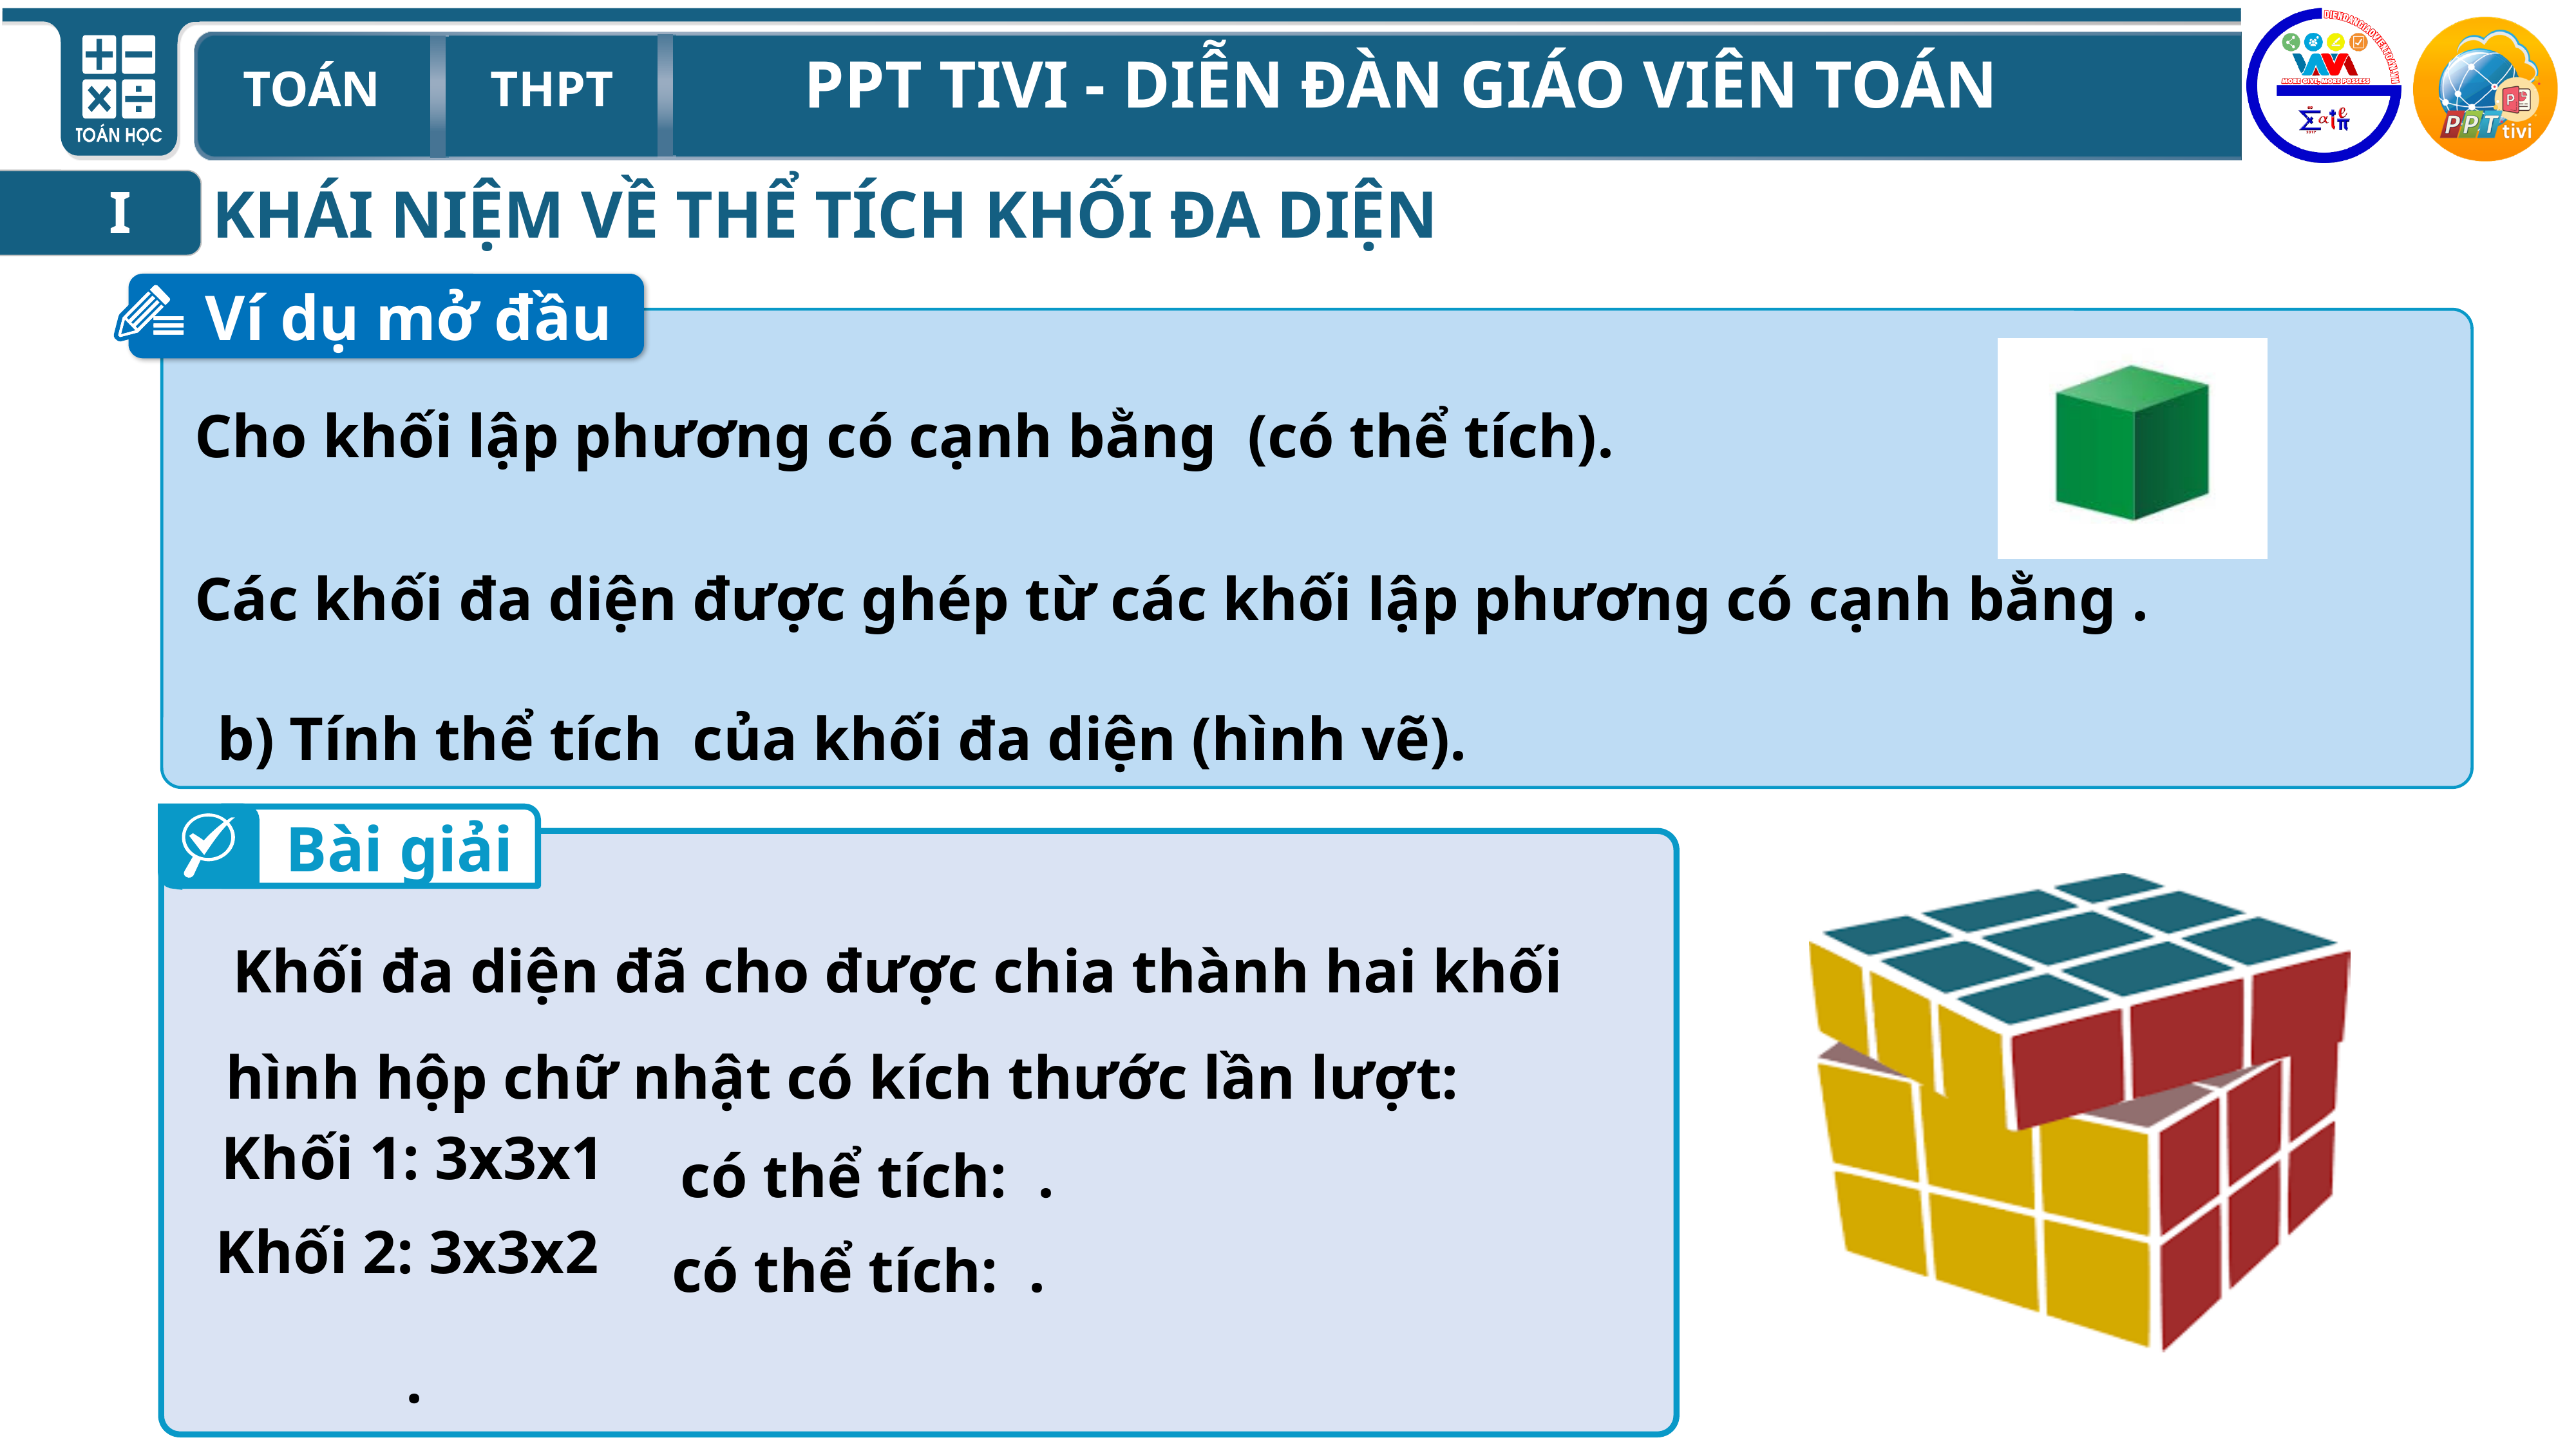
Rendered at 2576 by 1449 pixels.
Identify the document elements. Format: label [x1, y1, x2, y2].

picture [2246, 8, 2401, 163]
text_box [160, 804, 1677, 1435]
picture [2412, 16, 2558, 162]
picture [1998, 338, 2268, 559]
text_box [0, 169, 2029, 257]
picture [2, 22, 2242, 160]
picture [1809, 873, 2351, 1352]
text_box [113, 273, 2472, 788]
